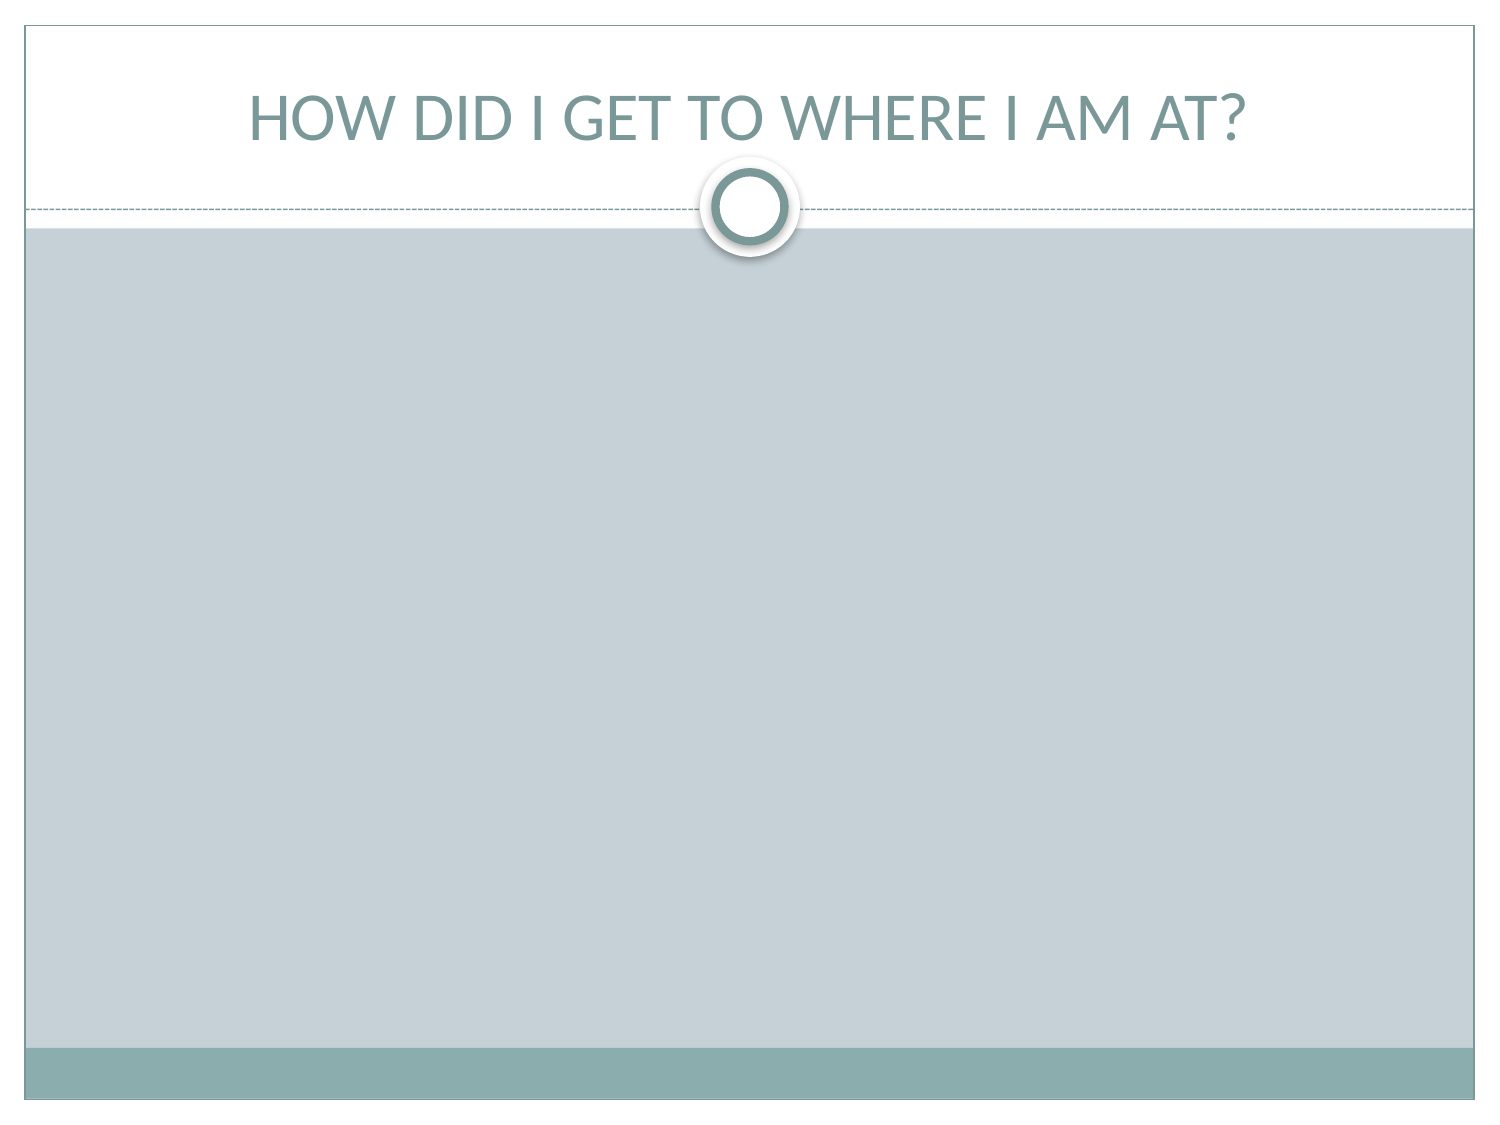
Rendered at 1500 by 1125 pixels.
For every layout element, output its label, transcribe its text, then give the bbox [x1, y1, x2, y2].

title HOW DID I GET TO WHERE I AM AT? [49, 37, 1450, 162]
